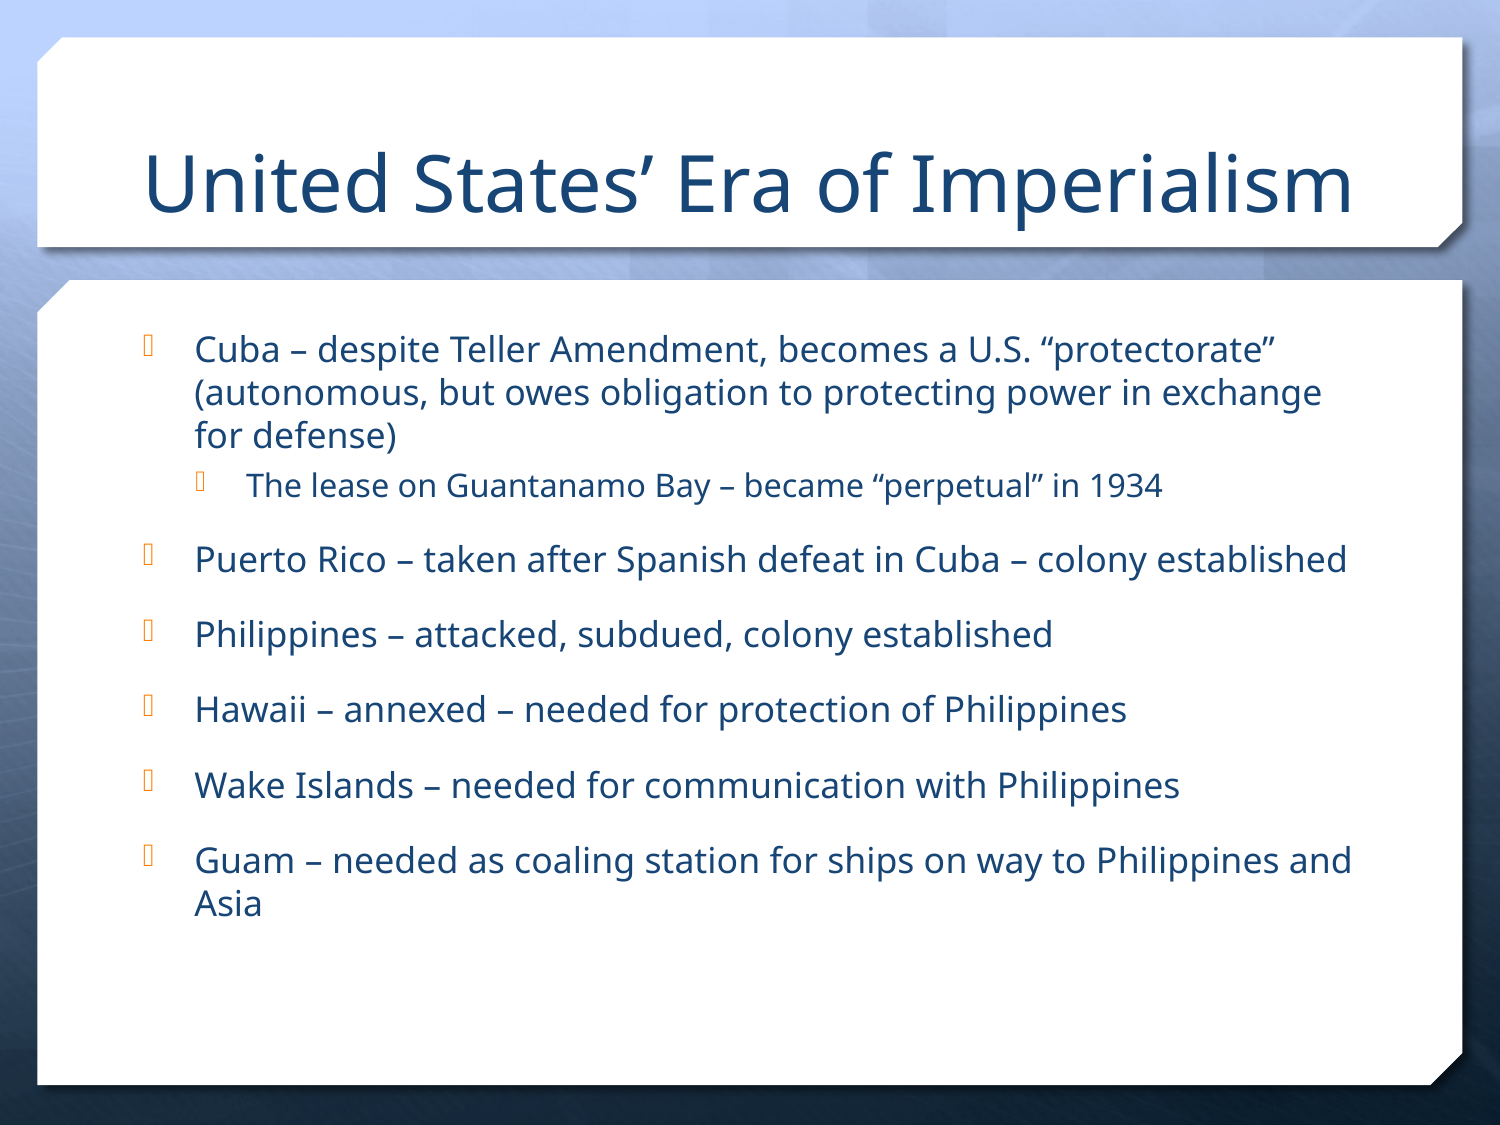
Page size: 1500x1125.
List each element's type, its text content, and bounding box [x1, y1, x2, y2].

list Cuba – despite Teller Amendment, becomes a U.S. “protectorate” (autonomous, but owes obligation to protecting power in exchange for defense) The lease on Guantanamo Bay – became “perpetual” in 1934 Puerto Rico – taken after Spanish defeat in Cuba – colony established Philippines – attacked, subdued, colony established Hawaii – annexed – needed for protection of Philippines Wake Islands – needed for communication with Philippines Guam – needed as coaling station for ships on way to Philippines and Asia [127, 319, 1372, 978]
title United States’ Era of Imperialism [127, 48, 1372, 236]
